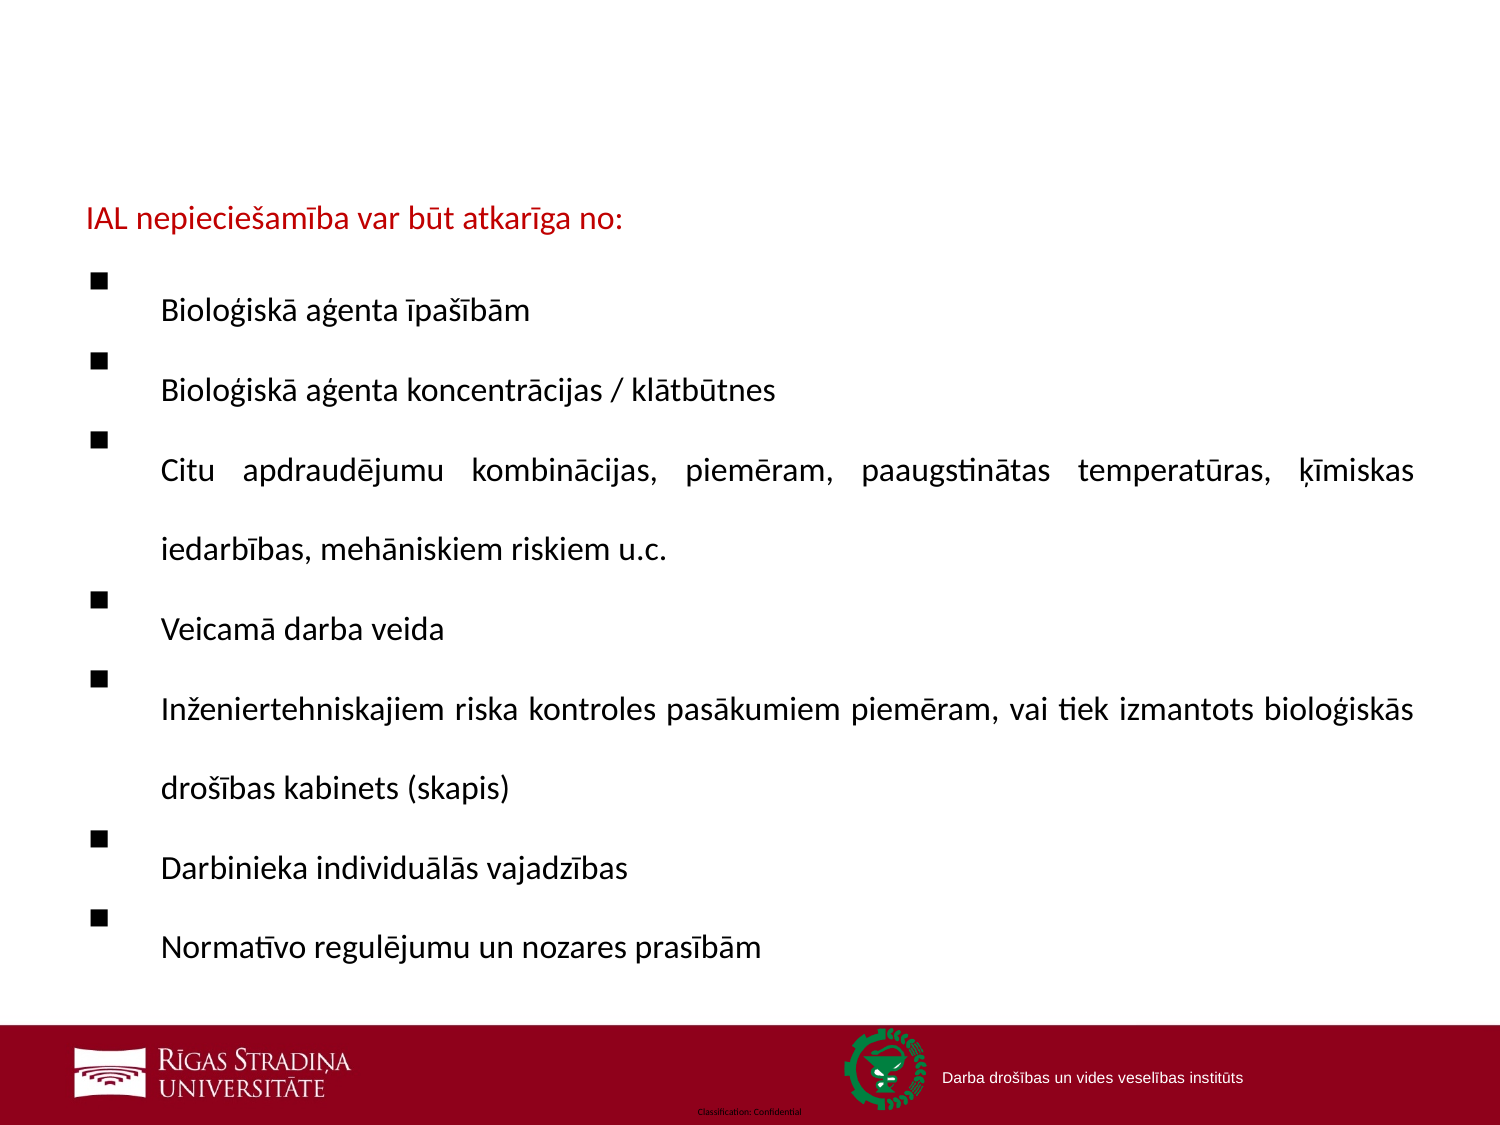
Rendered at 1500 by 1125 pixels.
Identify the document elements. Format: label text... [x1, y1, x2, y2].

picture [0, 0, 1500, 1125]
text_box IAL nepieciešamība var būt atkarīga no: Bioloģiskā aģenta īpašībām Bioloģiskā aģenta koncentrācijas / klātbūtnes Citu apdraudējumu kombinācijas, piemēram, paaugstinātas temperatūras, ķīmiskas iedarbības, mehāniskiem riskiem u.c. Veicamā darba veida Inženiertehniskajiem riska kontroles pasākumiem piemēram, vai tiek izmantots bioloģiskās drošības kabinets (skapis) Darbinieka individuālās vajadzības Normatīvo regulējumu un nozares prasībām [70, 148, 1430, 1024]
